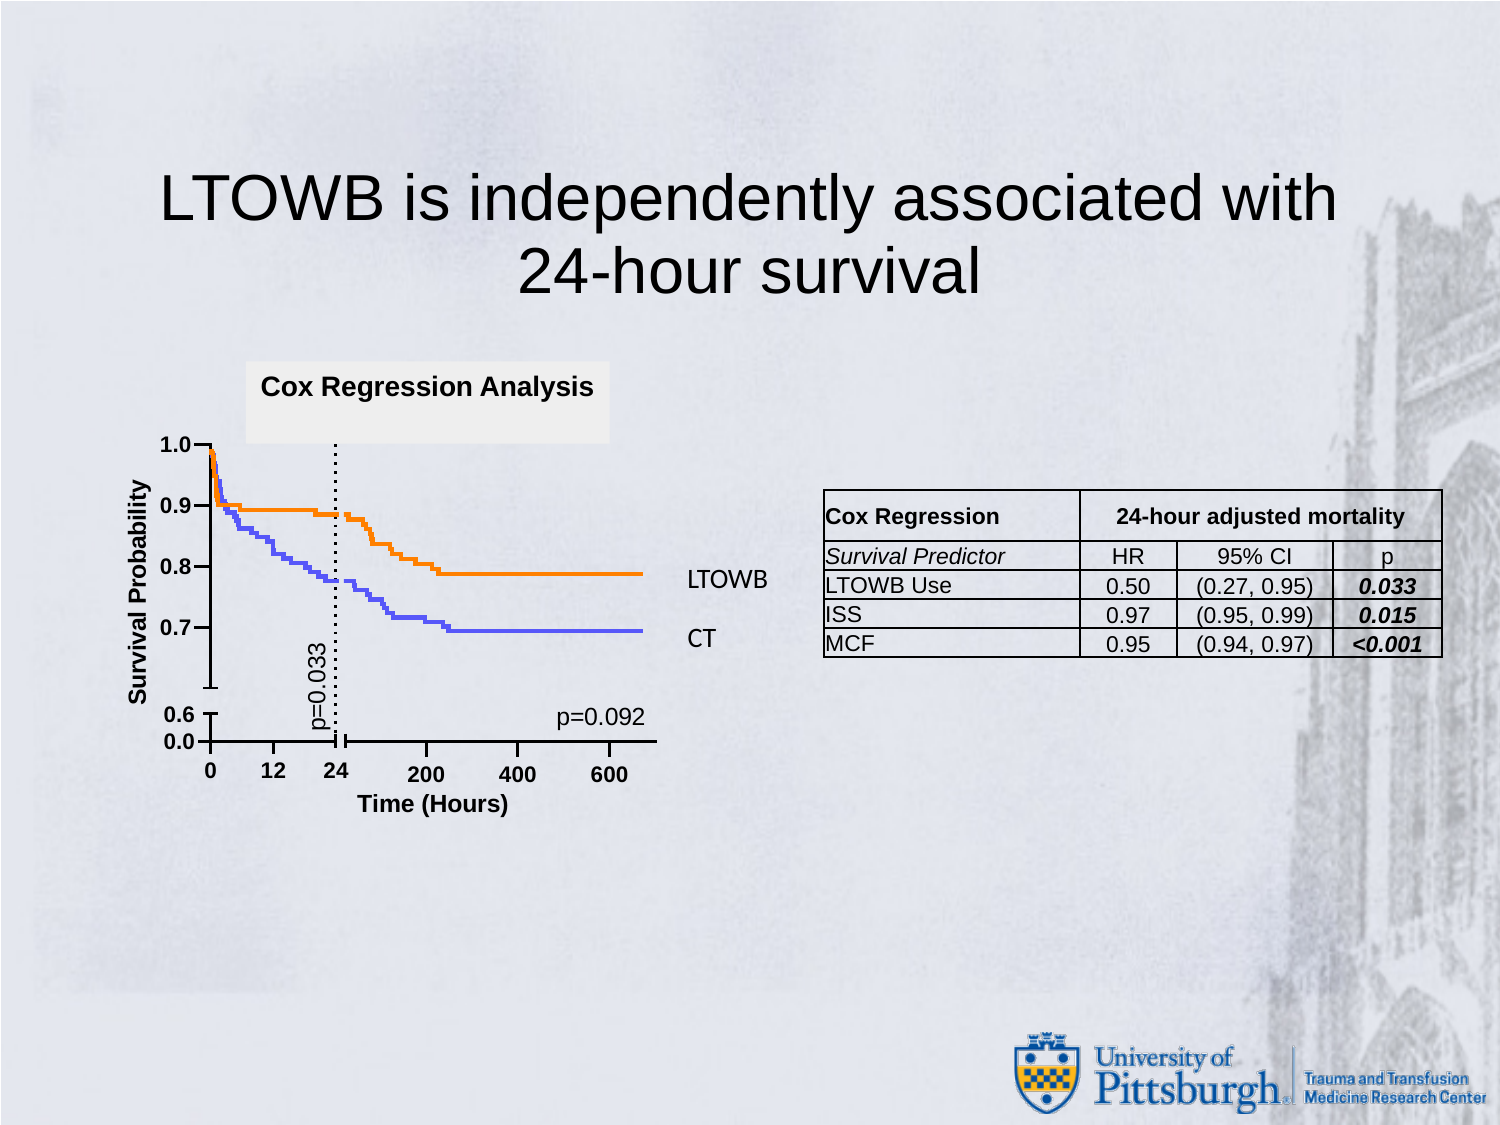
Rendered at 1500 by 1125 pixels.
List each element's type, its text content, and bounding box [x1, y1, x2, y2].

table_cell ISS [825, 600, 1079, 627]
text_box LTOWB [729, 553, 784, 602]
table_cell Survival Predictor [825, 542, 1079, 569]
table_header Cox Regression [825, 491, 1079, 540]
table_cell 95% CI [1178, 542, 1332, 569]
table_cell 0.033 [1334, 571, 1441, 598]
table_cell (0.94, 0.97) [1178, 629, 1332, 656]
table_cell 0.95 [1081, 629, 1176, 656]
table_cell LTOWB Use [825, 571, 1079, 598]
table_cell (0.95, 0.99) [1178, 600, 1332, 627]
title LTOWB is independently associated with 24-hour survival [103, 152, 1397, 317]
table_cell p [1334, 542, 1441, 569]
table_cell 0.015 [1334, 600, 1441, 627]
table_cell (0.27, 0.95) [1178, 571, 1332, 598]
table_cell 0.50 [1081, 571, 1176, 598]
table_cell HR [1081, 542, 1176, 569]
table_cell <0.001 [1334, 629, 1441, 656]
table_cell MCF [825, 629, 1079, 656]
table_cell 0.97 [1081, 600, 1176, 627]
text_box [101, 357, 725, 840]
table_header 24-hour adjusted mortality [1081, 491, 1441, 540]
